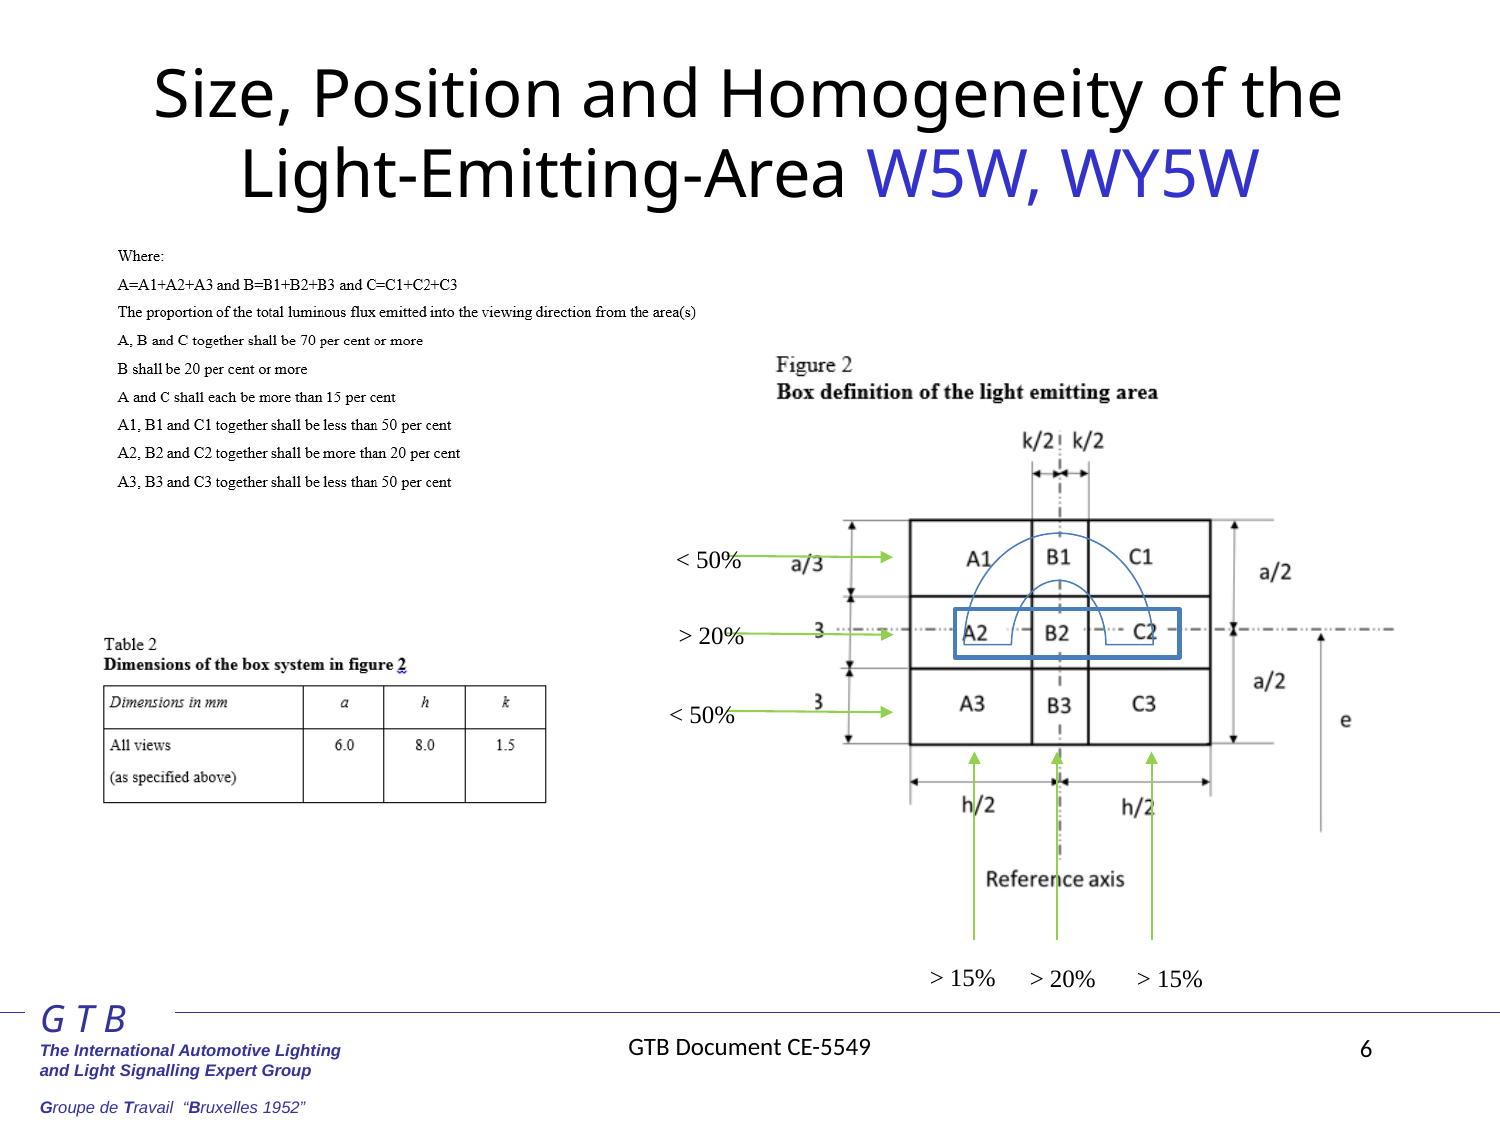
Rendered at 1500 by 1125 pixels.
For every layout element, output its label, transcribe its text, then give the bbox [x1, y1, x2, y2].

picture [32, 614, 606, 840]
title Size, Position and Homogeneity of the Light-Emitting-Area W5W, WY5W [112, 37, 1388, 226]
footer GTB Document CE-5549 [512, 1022, 988, 1099]
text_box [606, 532, 1218, 1001]
picture [52, 239, 1412, 918]
slide_number 6 [1074, 1024, 1388, 1101]
